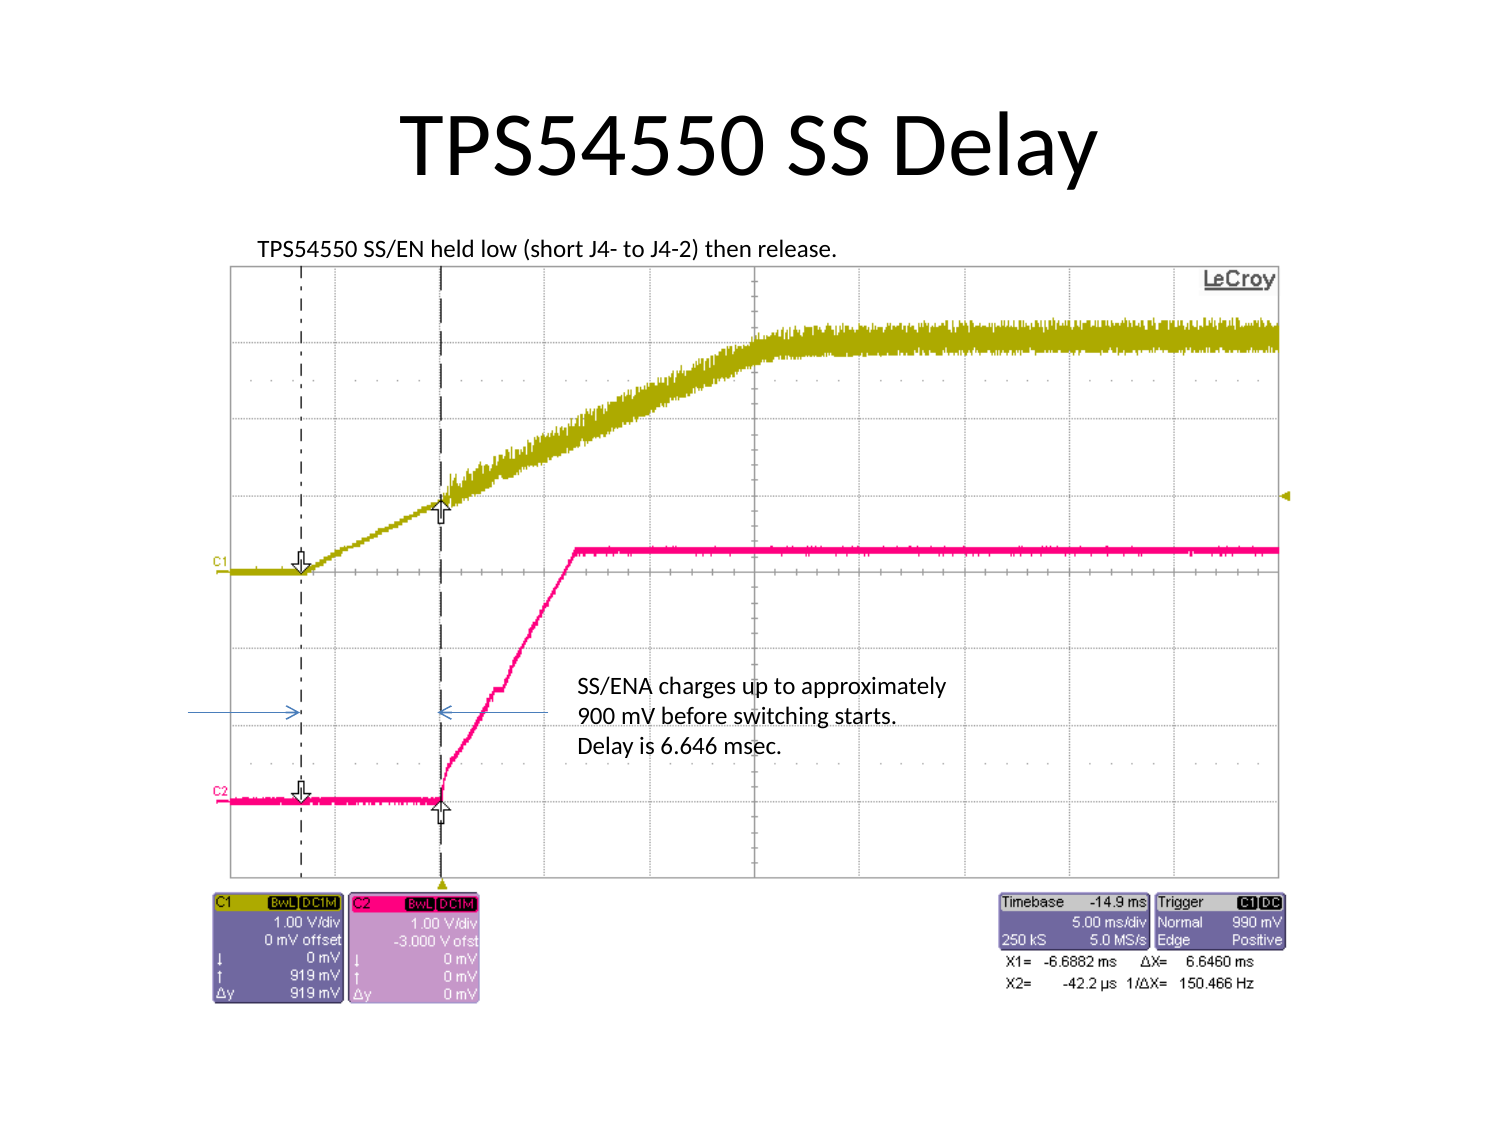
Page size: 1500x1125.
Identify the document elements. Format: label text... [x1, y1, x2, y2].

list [206, 262, 1294, 1006]
text_box TPS54550 SS/EN held low (short J4- to J4-2) then release. [242, 224, 854, 260]
title TPS54550 SS Delay [75, 45, 1425, 233]
